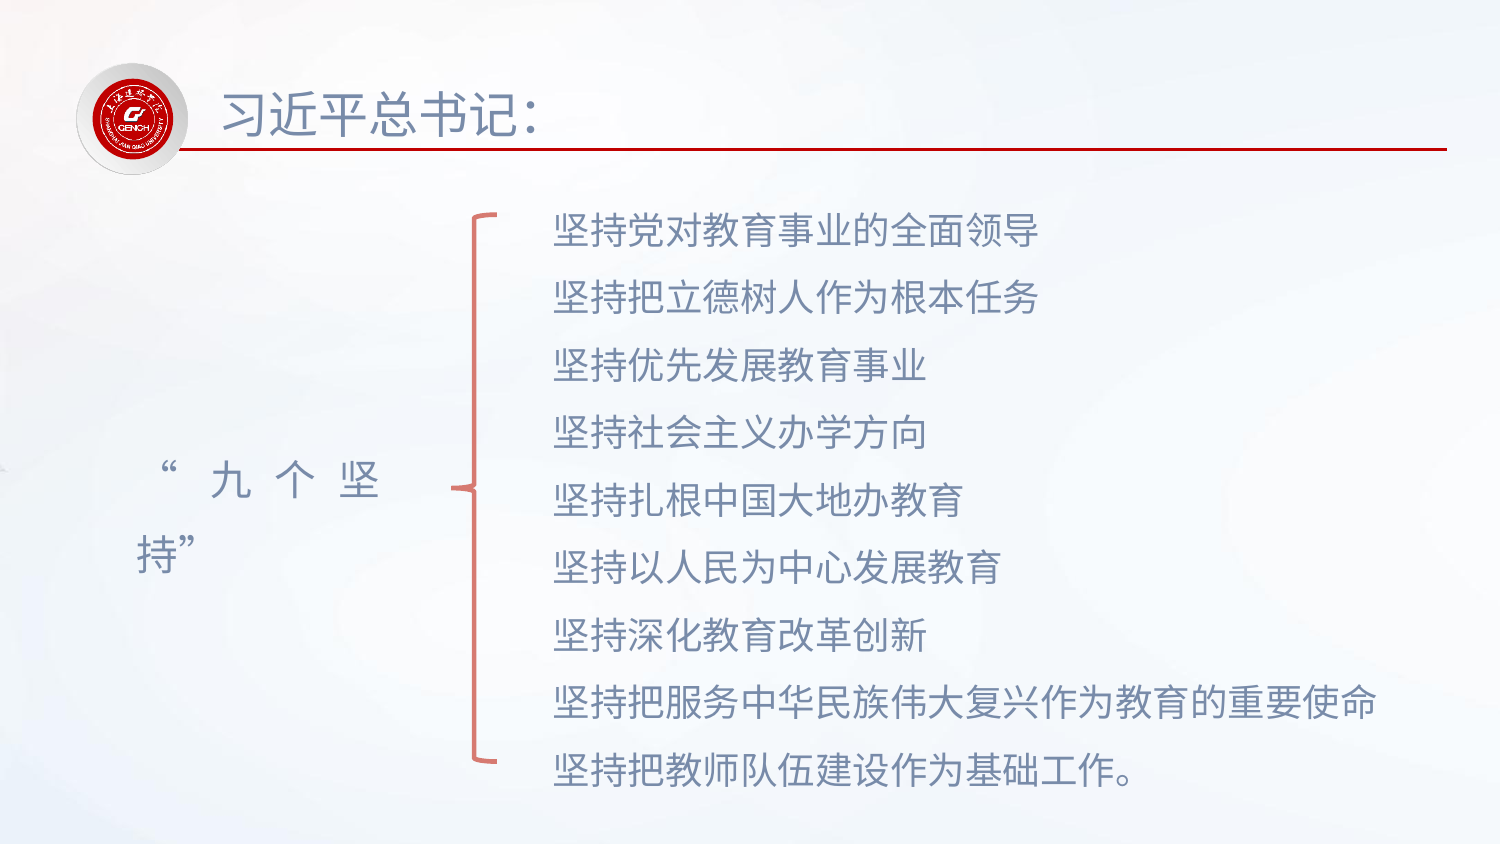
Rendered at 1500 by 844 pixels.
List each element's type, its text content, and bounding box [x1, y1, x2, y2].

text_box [76, 62, 188, 175]
text_box [451, 214, 497, 763]
picture [0, 0, 1500, 844]
text_box 坚持党对教育事业的全面领导 坚持把立德树人作为根本任务 坚持优先发展教育事业 坚持社会主义办学方向 坚持扎根中国大地办教育 坚持以人民为中心发展教育 坚持深化教育改革创新 坚持把服务中华民族伟大复兴作为教育的重要使命 坚持把教师队伍建设作为基础工作。 [696, 335, 1271, 642]
